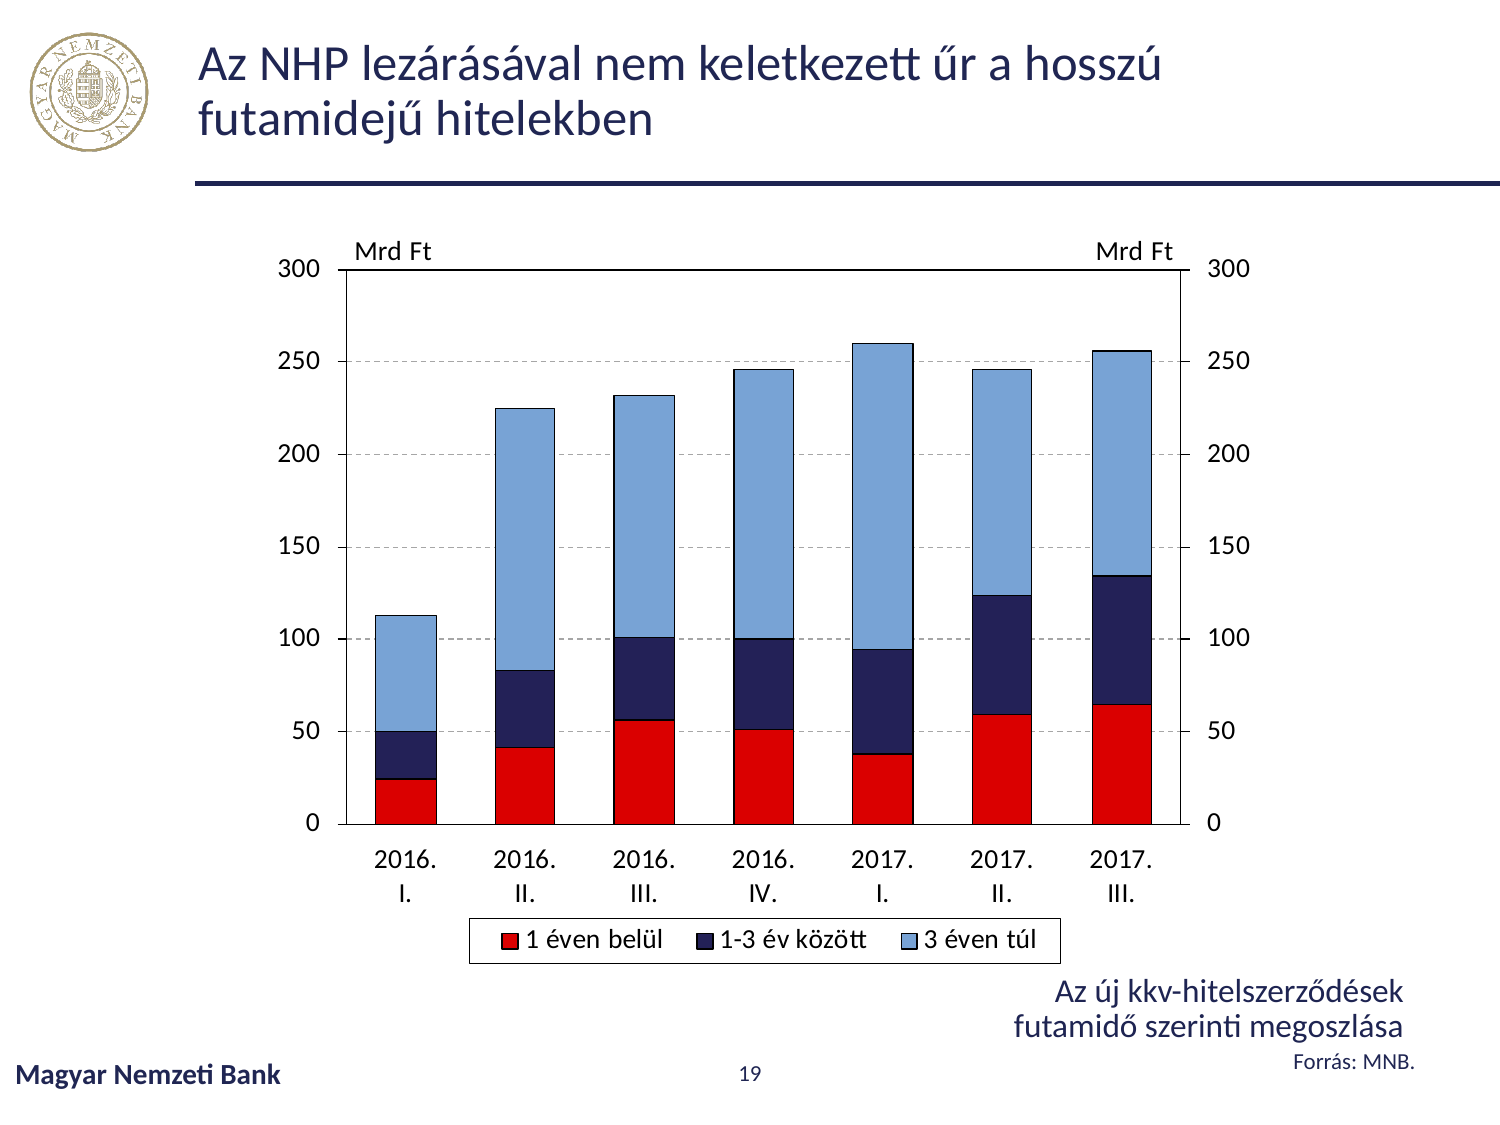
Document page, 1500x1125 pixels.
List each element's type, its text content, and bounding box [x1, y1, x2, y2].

picture [17, 21, 161, 165]
footer Magyar Nemzeti Bank [0, 1042, 507, 1103]
text_box Az új kkv-hitelszerződések futamidő szerinti megoszlása [917, 965, 1420, 1053]
slide_number 19 [581, 1042, 919, 1103]
text_box Forrás: MNB. [986, 1032, 1431, 1092]
picture [265, 227, 1261, 970]
title Az NHP lezárásával nem keletkezett űr a hosszú futamidejű hitelekben [183, 29, 1412, 155]
